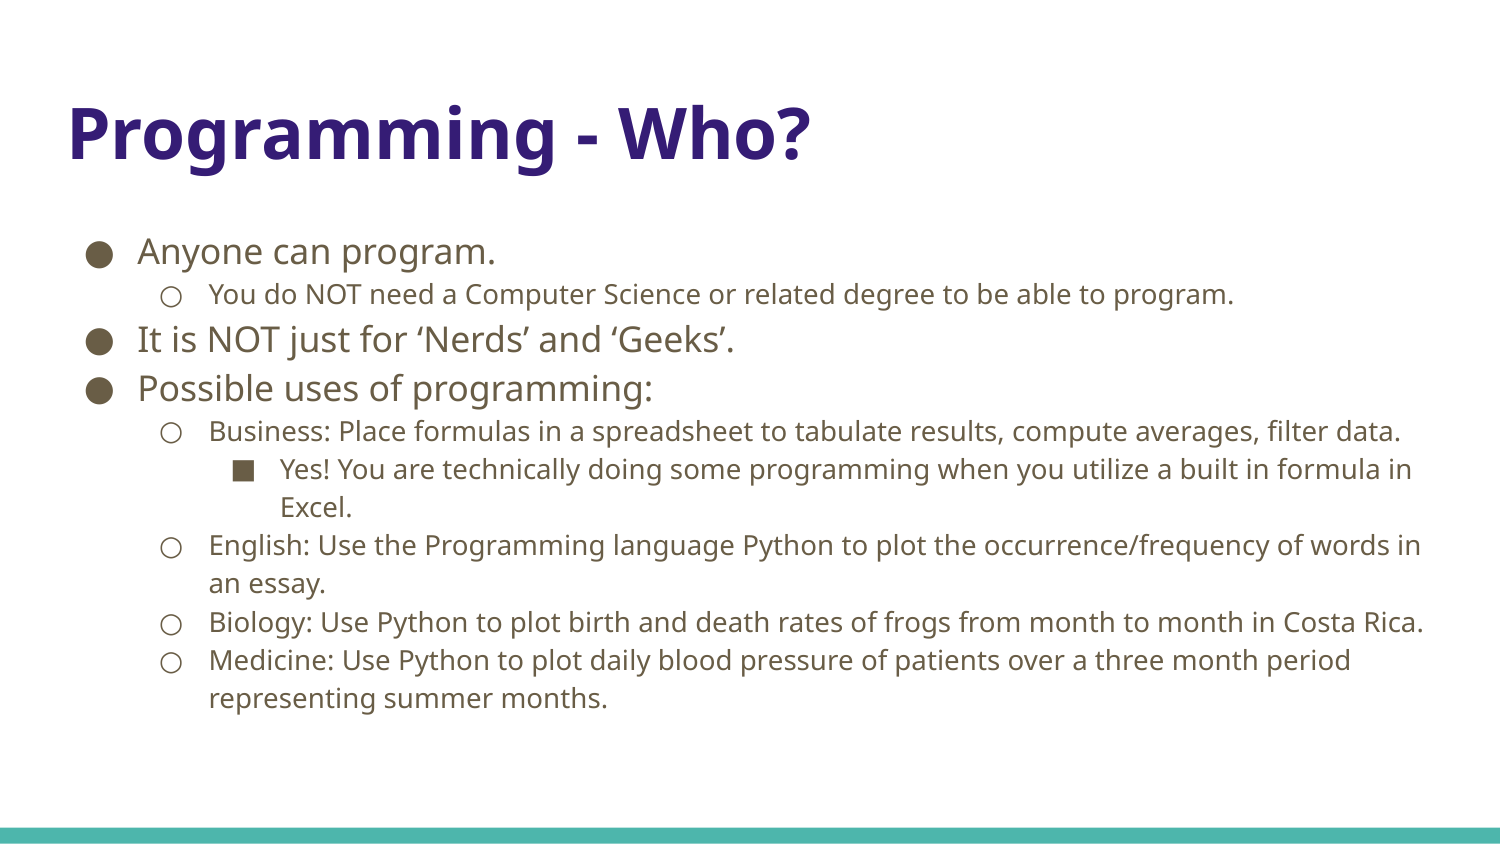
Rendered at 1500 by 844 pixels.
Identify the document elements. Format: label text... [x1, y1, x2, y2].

title Programming - Who? [51, 72, 1449, 189]
list Anyone can program. You do NOT need a Computer Science or related degree to be able to program. It is NOT just for ‘Nerds’ and ‘Geeks’. Possible uses of programming: Business: Place formulas in a spreadsheet to tabulate results, compute averages, filter data. Yes! You are technically doing some programming when you utilize a built in formula in Excel. English: Use the Programming language Python to plot the occurrence/frequency of words in an essay. Biology: Use Python to plot birth and death rates of frogs from month to month in Costa Rica. Medicine: Use Python to plot daily blood pressure of patients over a three month period representing summer months. [51, 207, 1449, 750]
